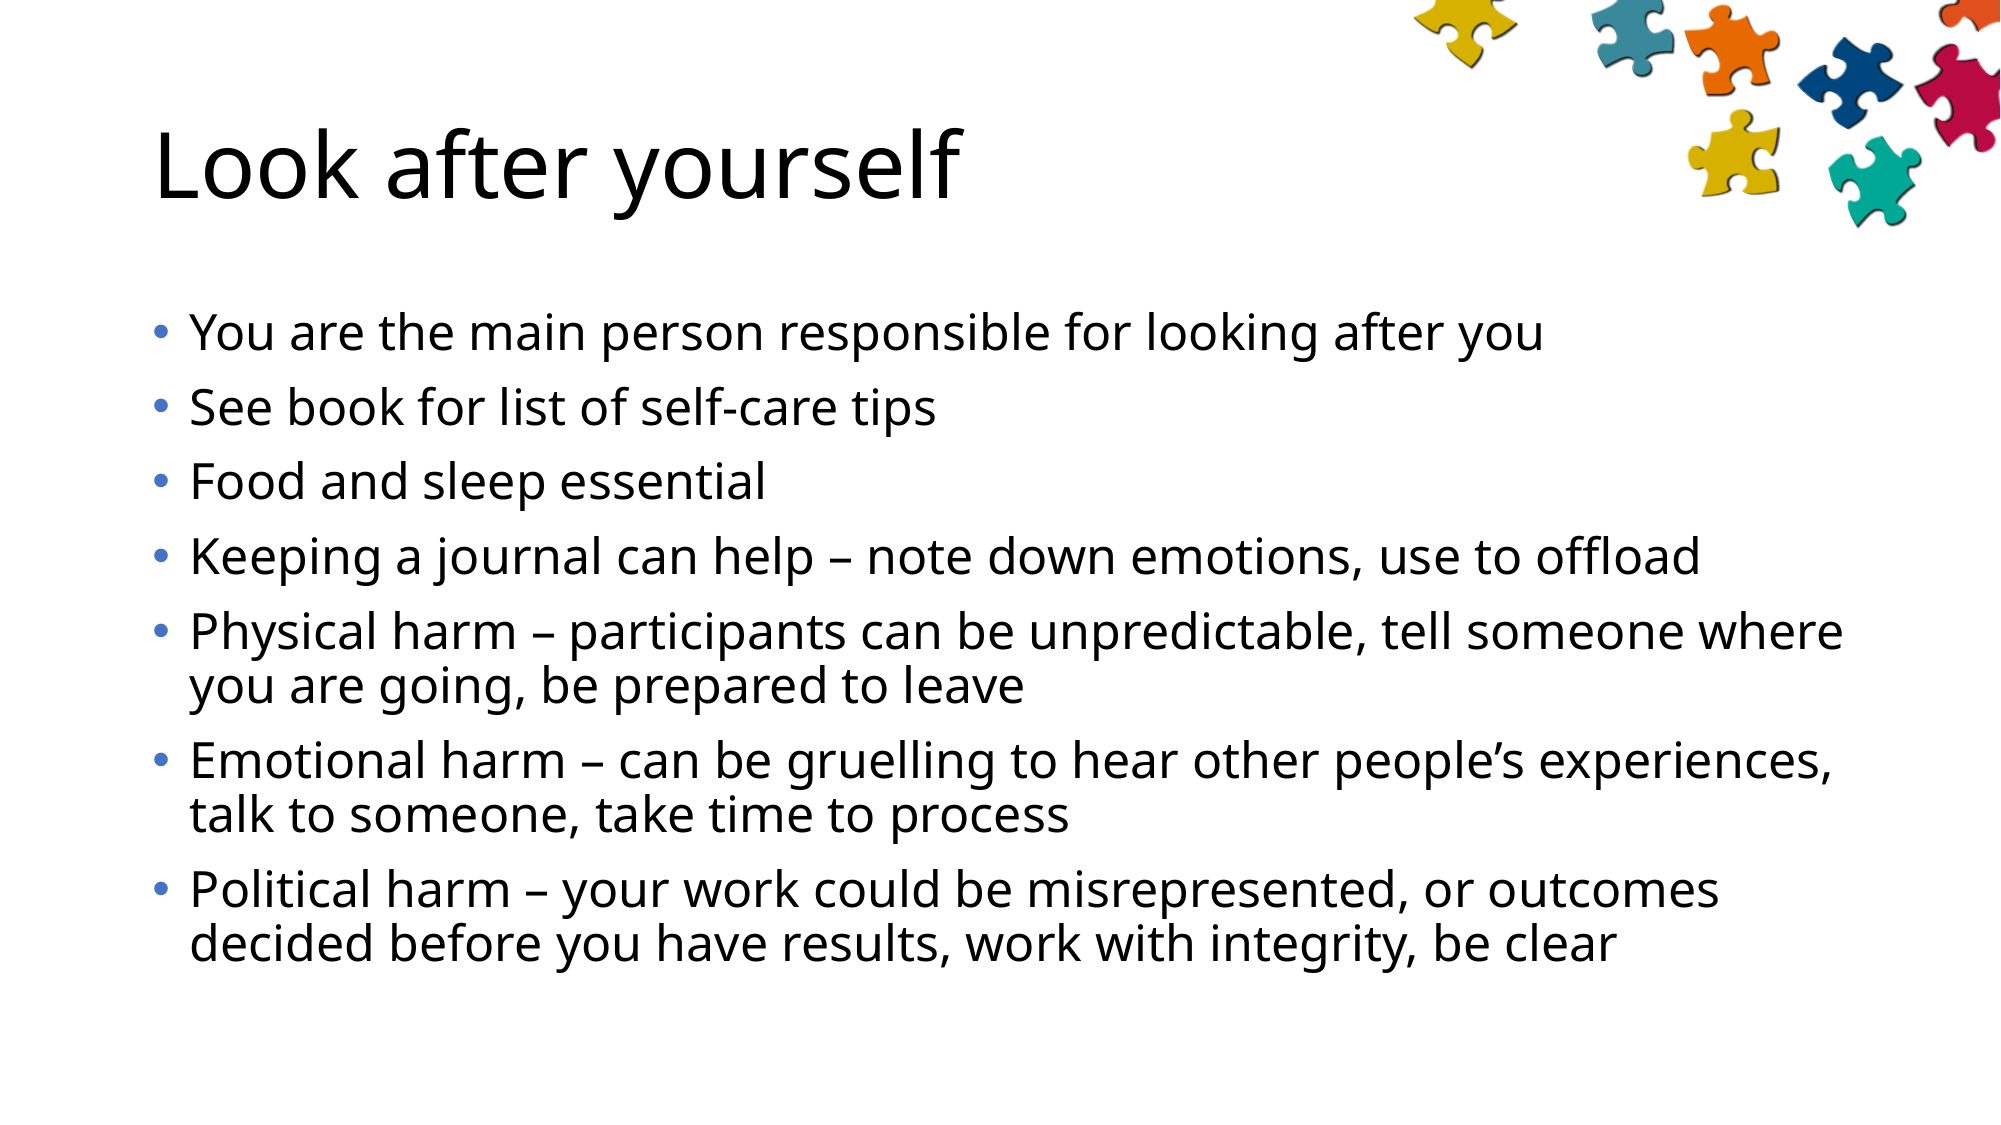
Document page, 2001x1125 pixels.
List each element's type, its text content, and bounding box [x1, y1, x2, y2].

picture [0, 0, 2001, 1125]
list You are the main person responsible for looking after you See book for list of self-care tips Food and sleep essential Keeping a journal can help – note down emotions, use to offload Physical harm – participants can be unpredictable, tell someone where you are going, be prepared to leave Emotional harm – can be gruelling to hear other people’s experiences, talk to someone, take time to process Political harm – your work could be misrepresented, or outcomes decided before you have results, work with integrity, be clear [137, 299, 1863, 1014]
title Look after yourself [137, 59, 1863, 278]
